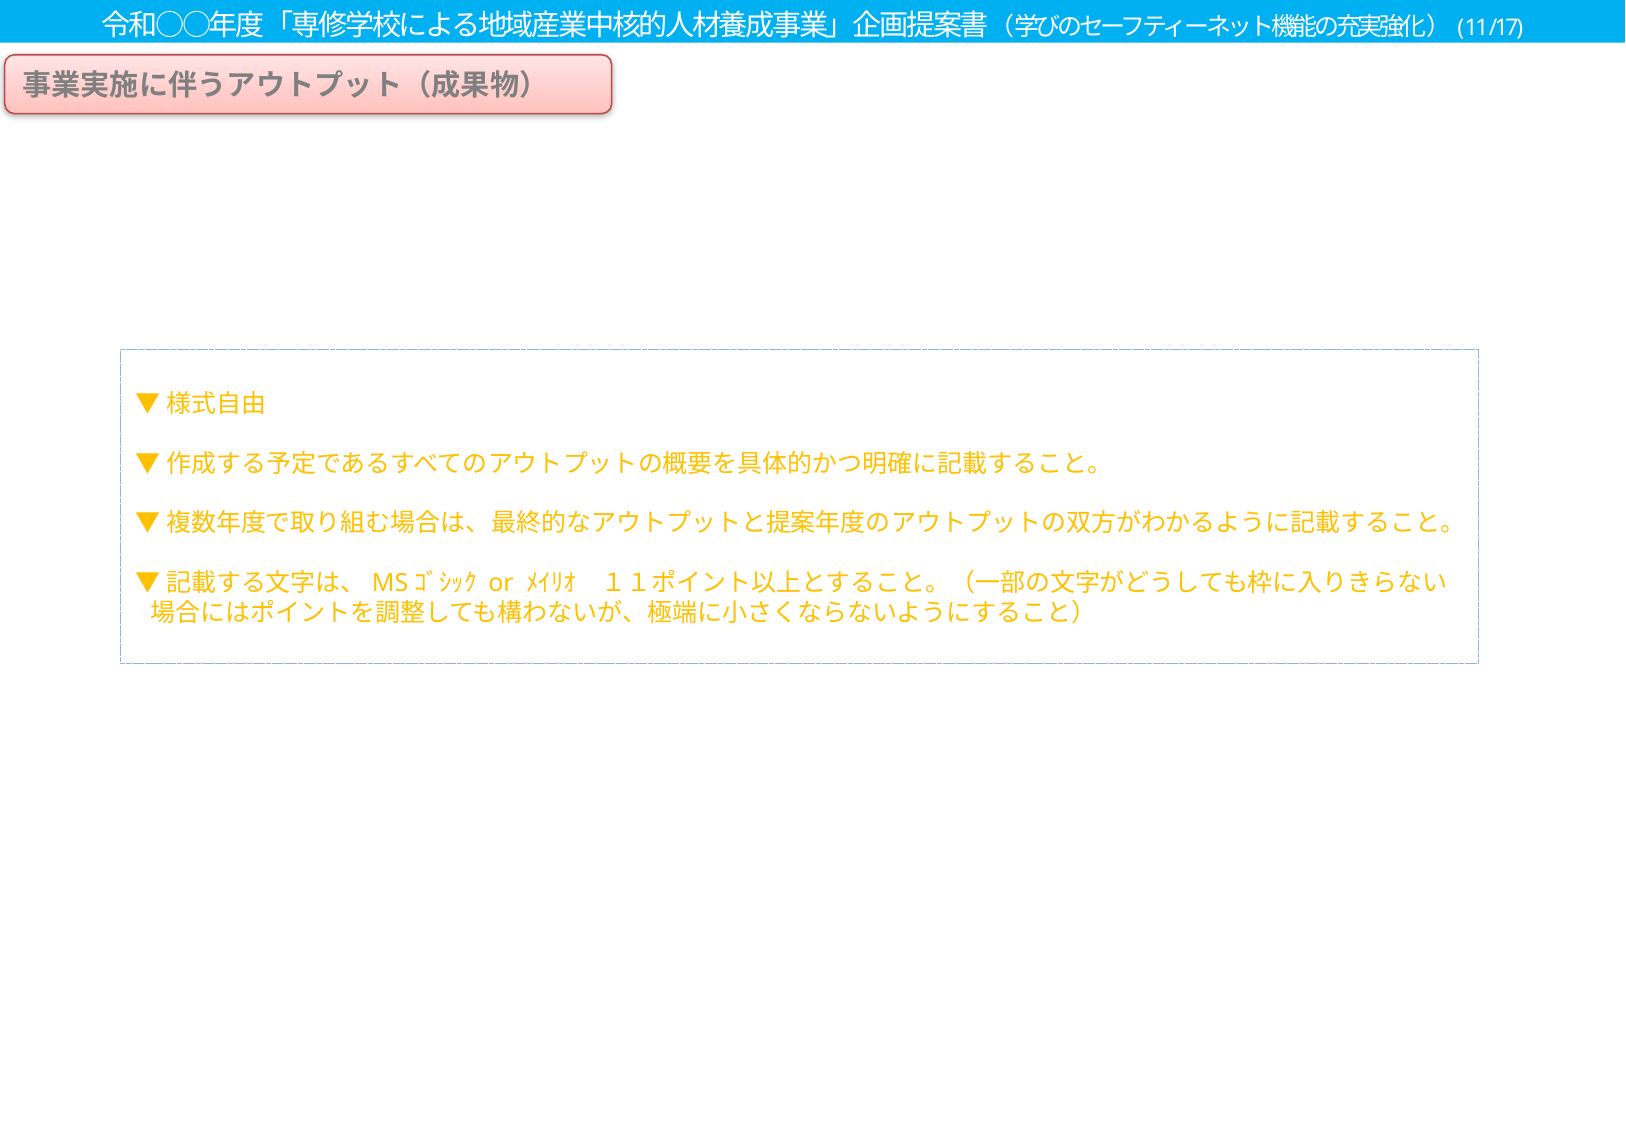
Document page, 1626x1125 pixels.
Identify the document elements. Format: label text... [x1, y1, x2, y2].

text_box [0, 0, 1625, 50]
text_box 事業実施に伴うアウトプット（成果物） [3, 61, 613, 115]
text_box ▼様式自由 ▼作成する予定であるすべてのアウトプットの概要を具体的かつ明確に記載すること。 ▼複数年度で取り組む場合は、最終的なアウトプットと提案年度のアウトプットの双方がわかるように記載すること。 ▼記載する文字は、MSｺﾞｼｯｸ or ﾒｲﾘｵ １１ポイント以上とすること。（一部の文字がどうしても枠に入りきらない場合にはポイントを調整しても構わないが、極端に小さくならないようにすること） [120, 349, 1479, 664]
